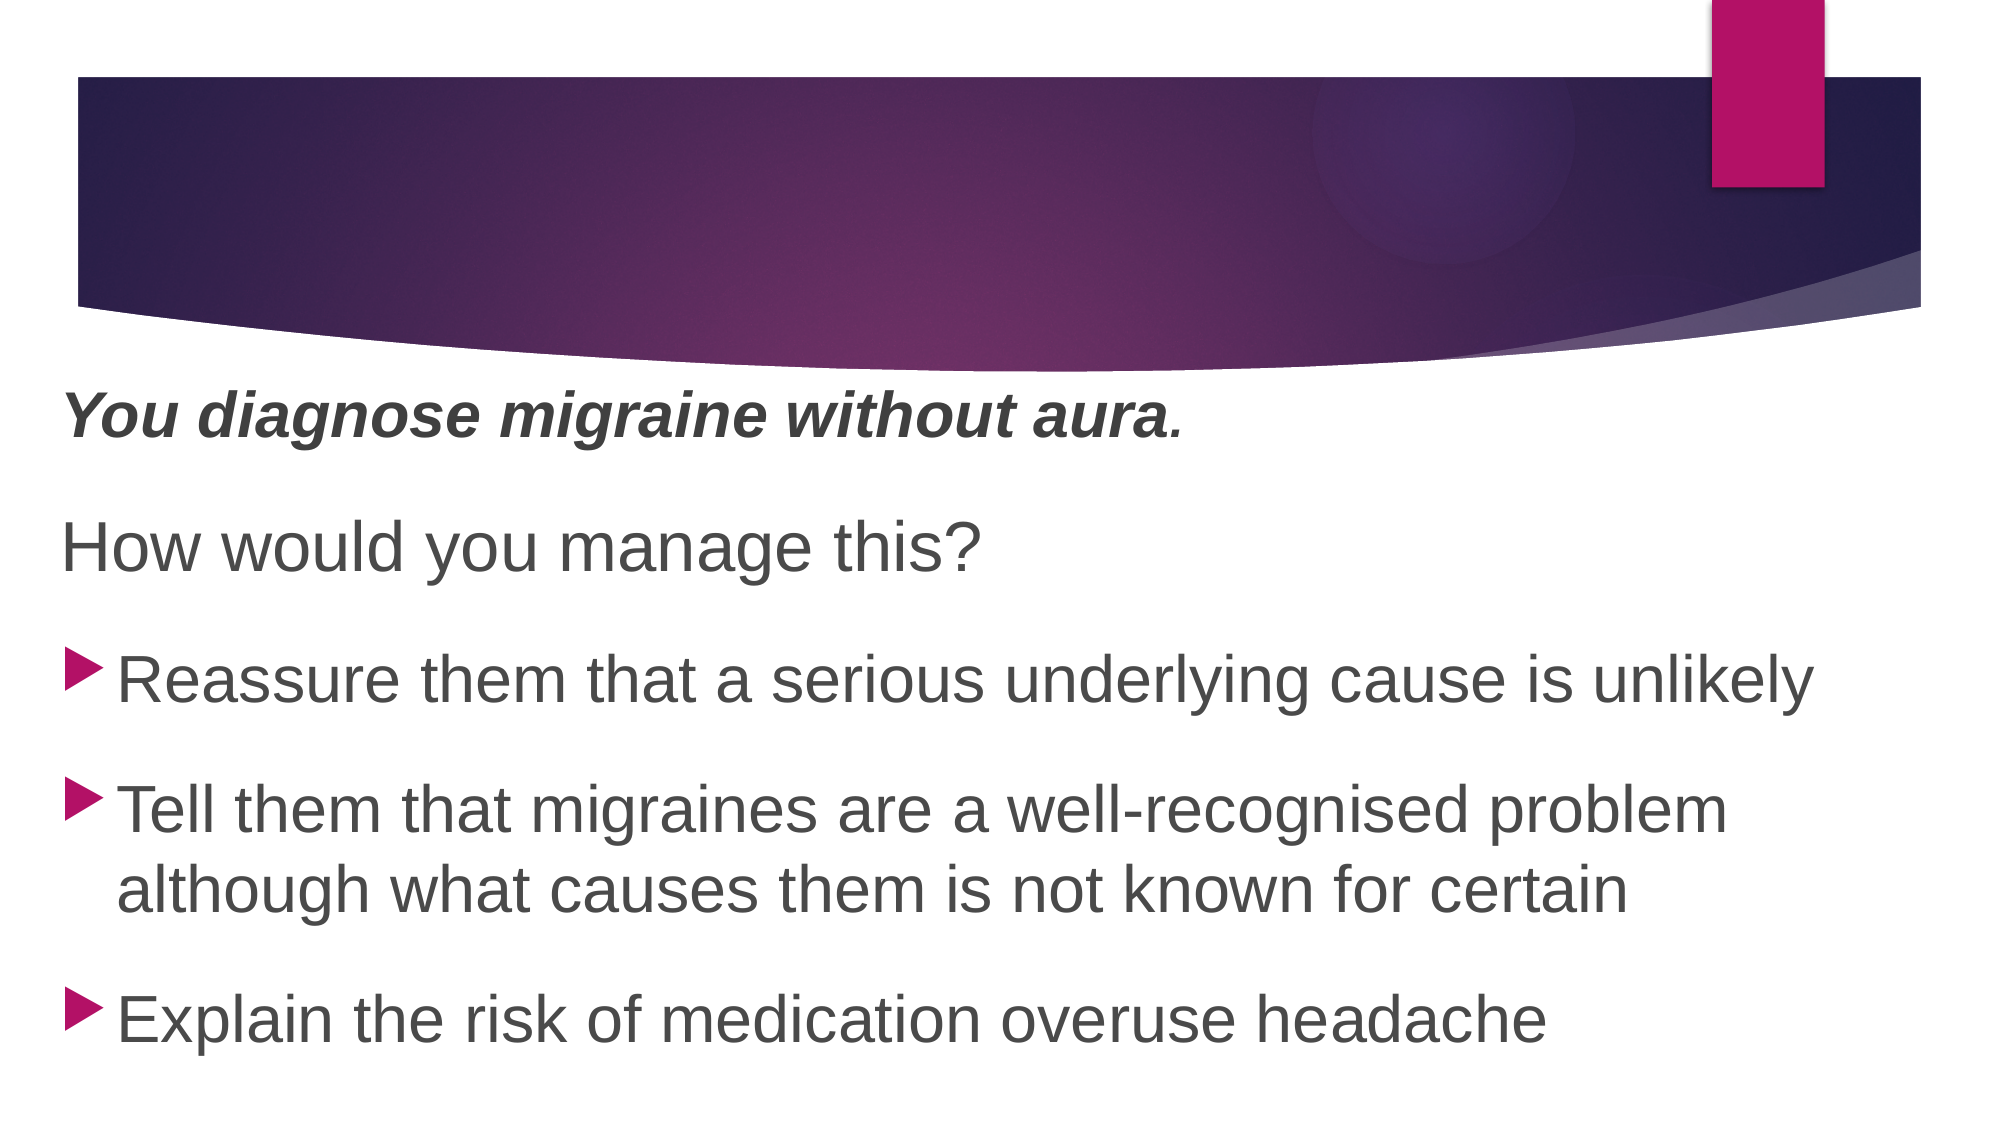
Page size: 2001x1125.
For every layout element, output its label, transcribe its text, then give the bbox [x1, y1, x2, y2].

list You diagnose migraine without aura. How would you manage this? Reassure them that a serious underlying cause is unlikely Tell them that migraines are a well-recognised problem although what causes them is not known for certain Explain the risk of medication overuse headache [45, 366, 1851, 1085]
